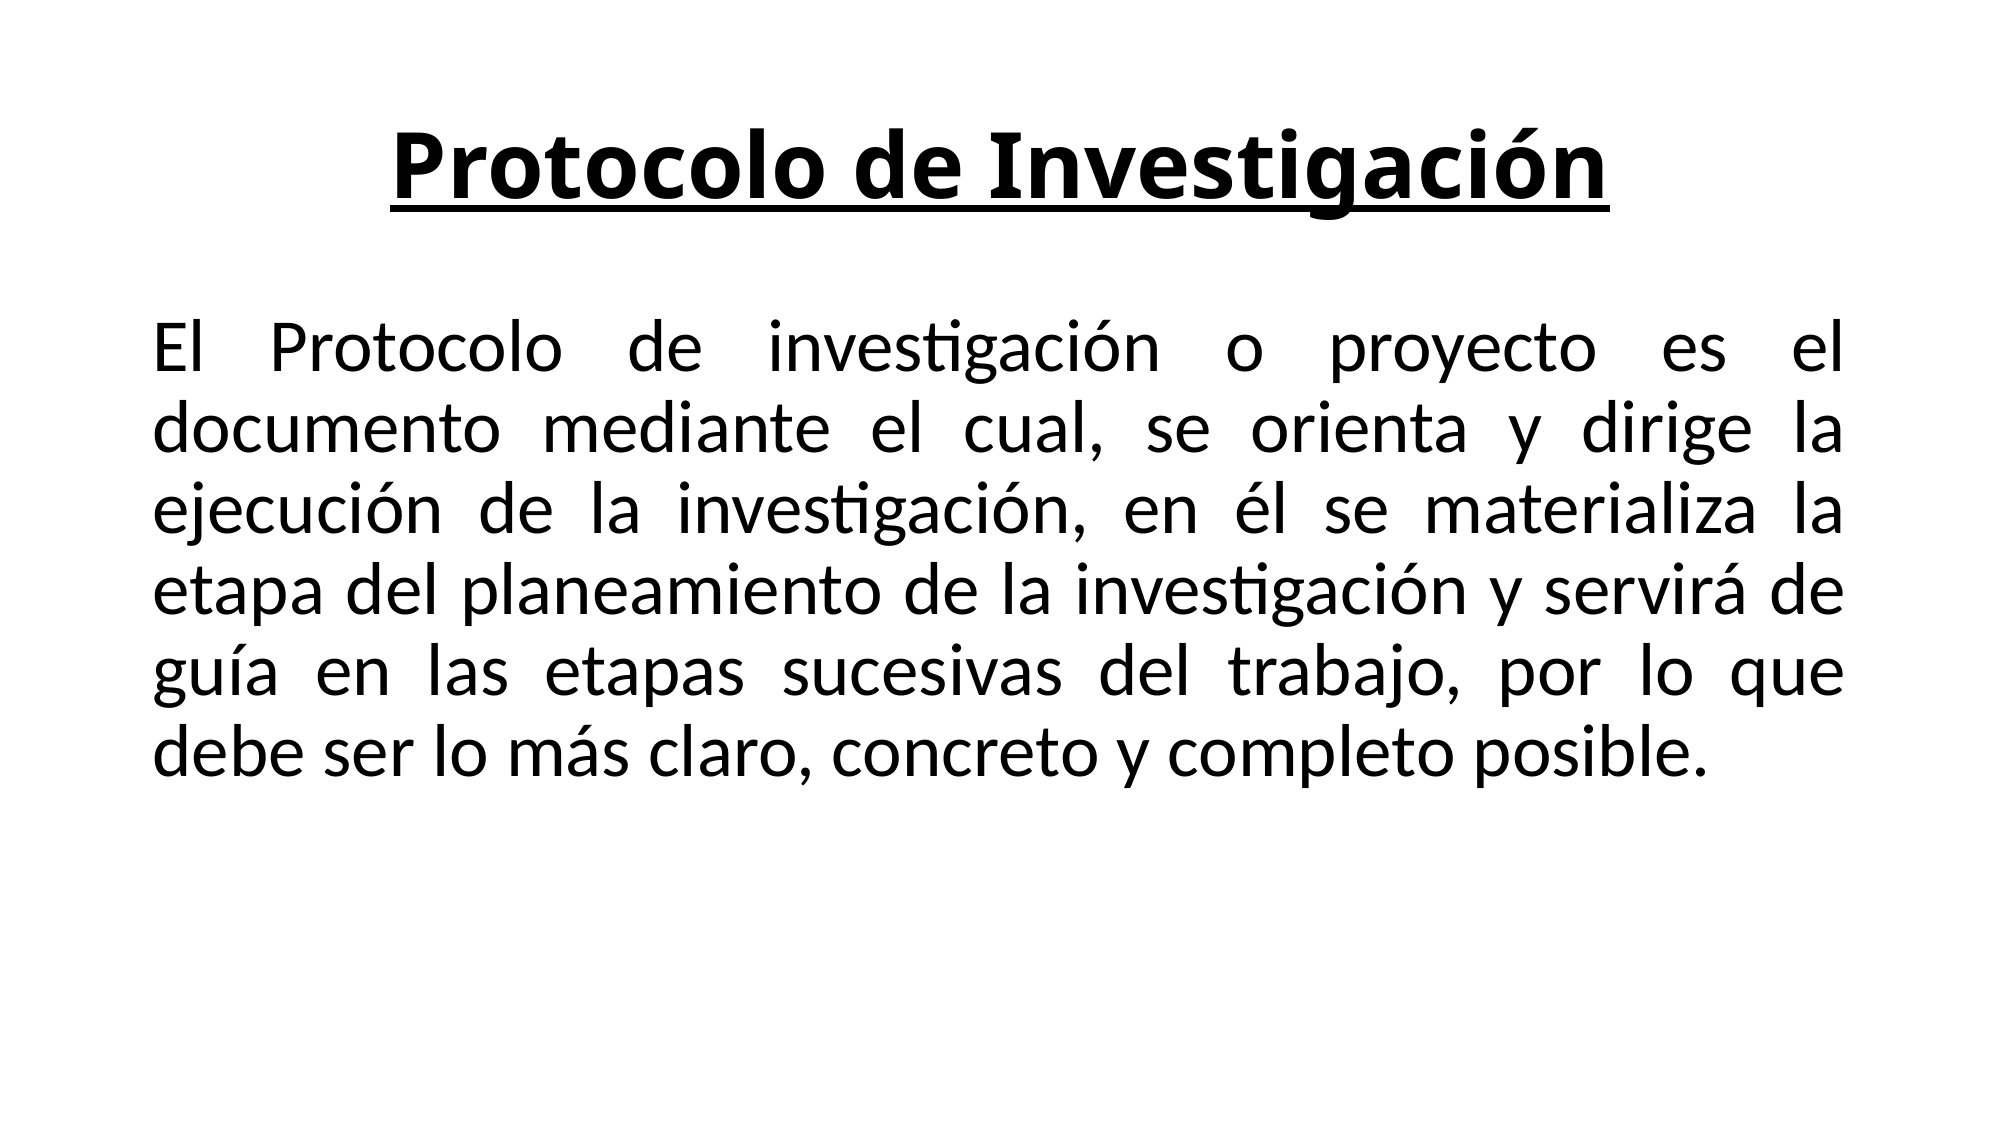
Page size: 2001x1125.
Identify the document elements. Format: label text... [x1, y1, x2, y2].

list El Protocolo de investigación o proyecto es el documento mediante el cual, se orienta y dirige la ejecución de la investigación, en él se materializa la etapa del planeamiento de la investigación y servirá de guía en las etapas sucesivas del trabajo, por lo que debe ser lo más claro, concreto y completo posible. [137, 299, 1863, 1014]
title Protocolo de Investigación [137, 59, 1863, 278]
